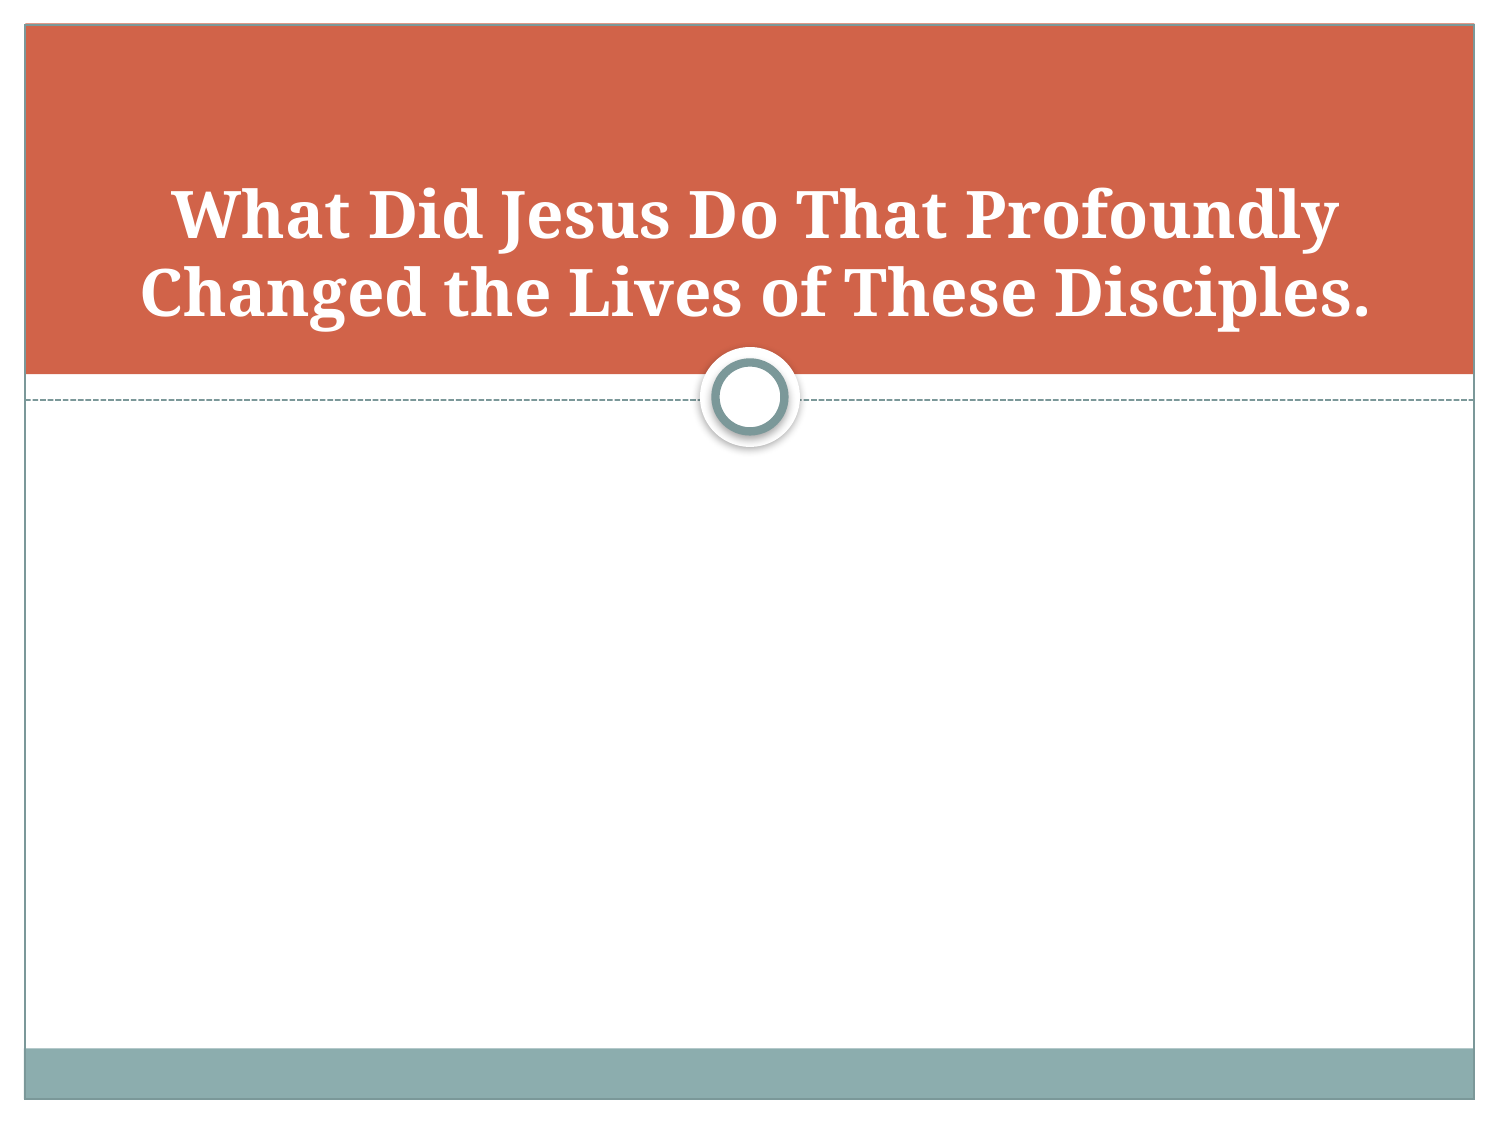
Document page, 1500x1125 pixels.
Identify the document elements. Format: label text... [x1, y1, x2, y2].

title What Did Jesus Do That Profoundly Changed the Lives of These Disciples. [118, 87, 1394, 338]
